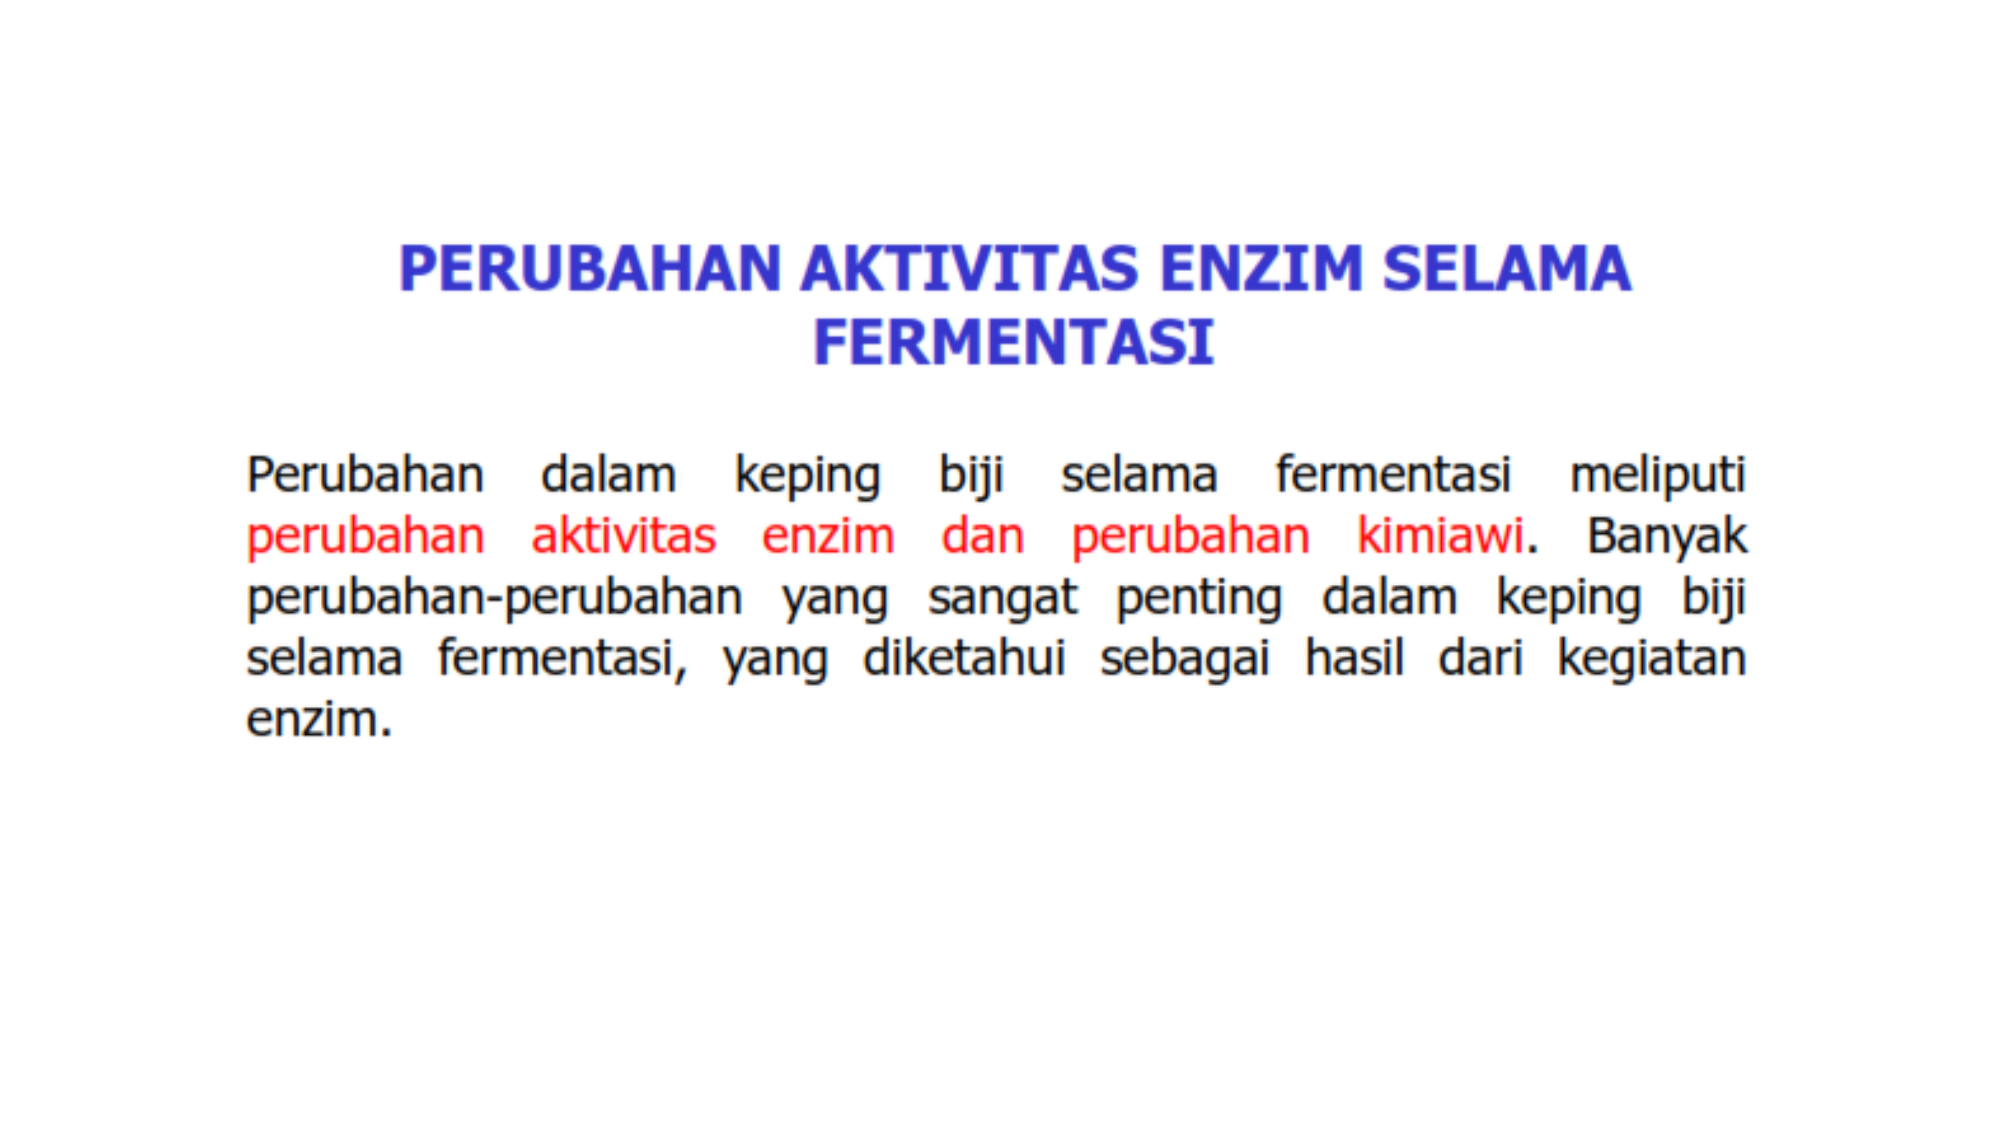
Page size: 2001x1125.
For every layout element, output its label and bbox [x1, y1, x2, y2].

picture [198, 215, 1802, 757]
